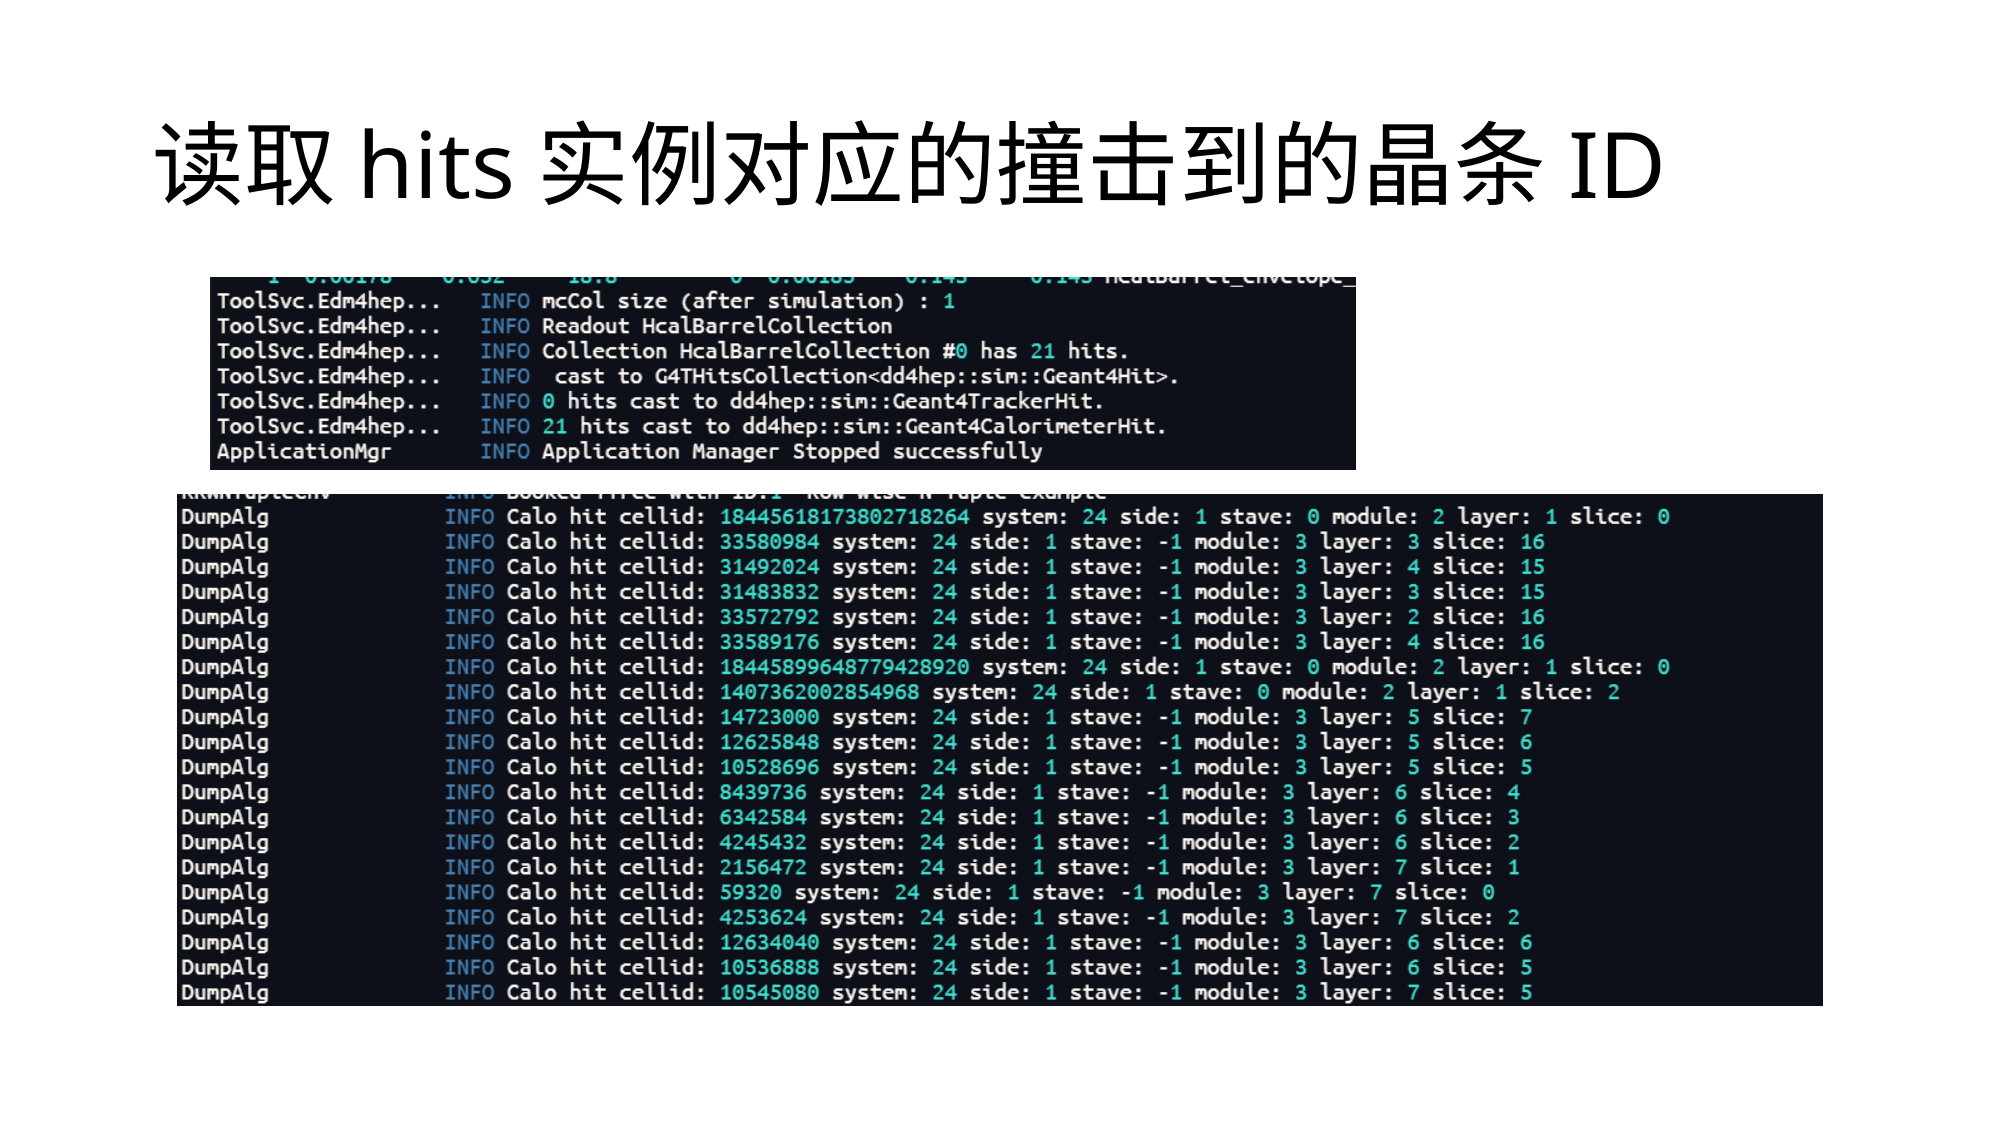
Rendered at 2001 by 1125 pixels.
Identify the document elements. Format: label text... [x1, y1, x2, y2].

picture [177, 494, 1823, 1006]
title 读取hits实例对应的撞击到的晶条ID [137, 59, 1863, 278]
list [210, 277, 1356, 470]
